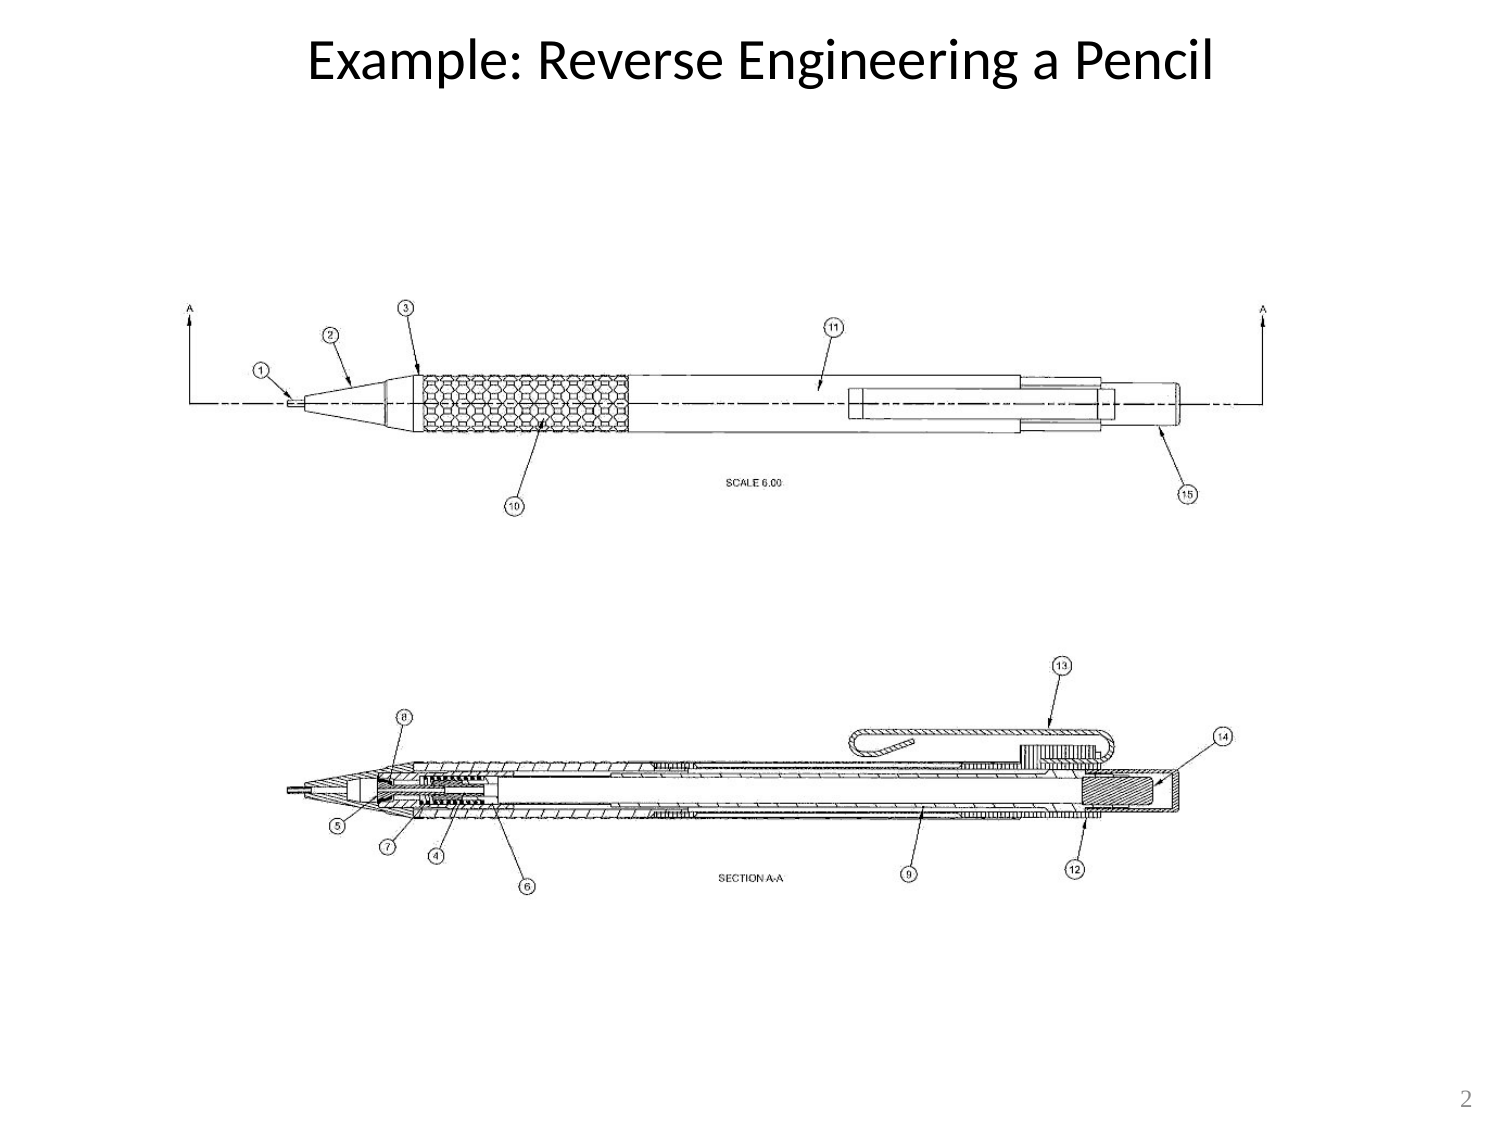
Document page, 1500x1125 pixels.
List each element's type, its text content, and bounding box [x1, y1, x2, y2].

picture [137, 152, 1313, 1057]
title Example: Reverse Engineering a Pencil [75, 12, 1463, 100]
